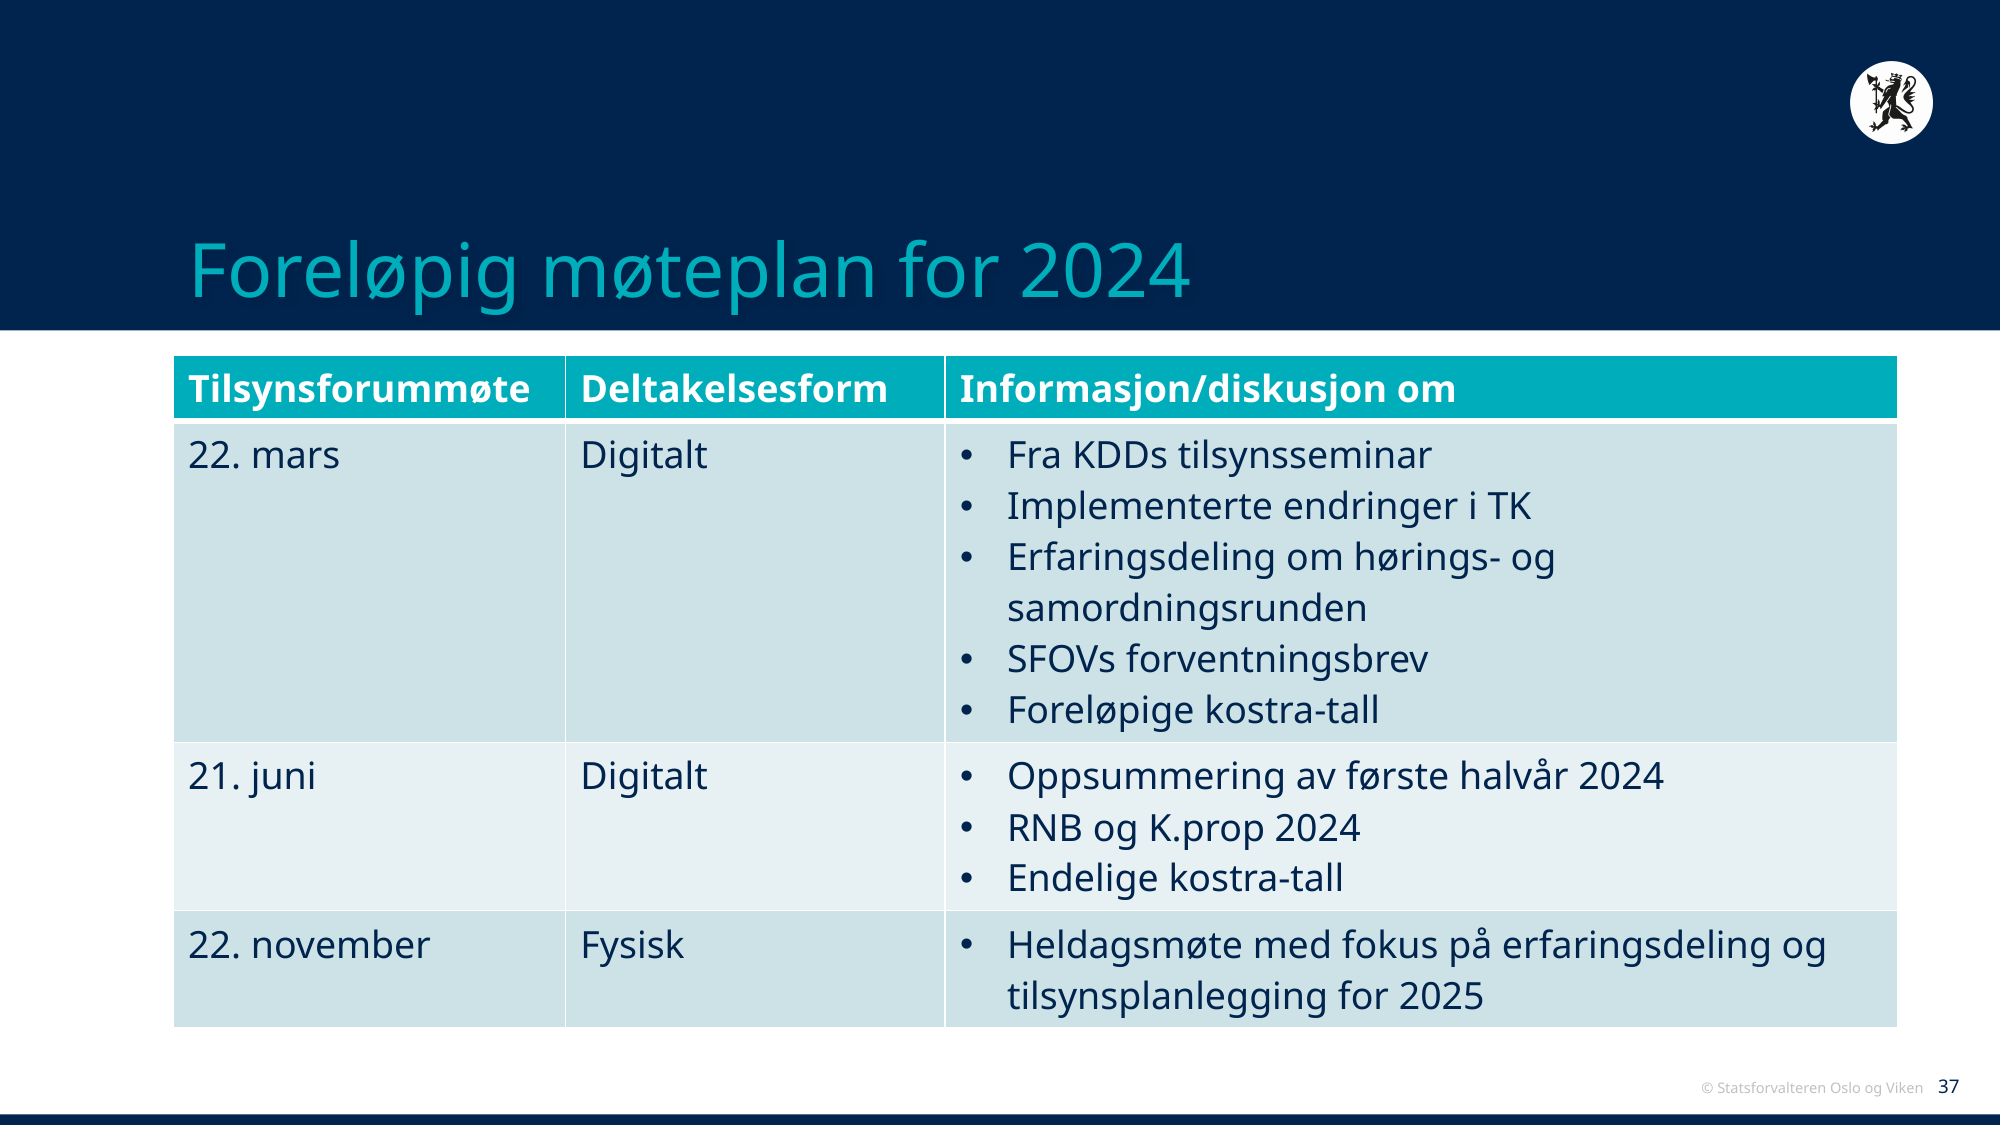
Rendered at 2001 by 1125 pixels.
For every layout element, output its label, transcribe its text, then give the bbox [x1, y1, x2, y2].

table_cell Digitalt [566, 424, 944, 742]
table_cell Heldagsmøte med fokus på erfaringsdeling og tilsynsplanlegging for 2025 [946, 911, 1897, 1027]
table_cell 22. mars [174, 424, 565, 742]
table_header Deltakelsesform [566, 356, 944, 418]
table_cell 22. november [174, 911, 565, 1027]
picture [1850, 61, 1933, 144]
table_header Informasjon/diskusjon om [946, 356, 1897, 418]
table_header Tilsynsforummøte [174, 356, 565, 418]
table_cell Oppsummering av første halvår 2024 RNB og K.prop 2024 Endelige kostra-tall [946, 743, 1897, 910]
table_cell Fysisk [566, 911, 944, 1027]
title Foreløpig møteplan for 2024 [173, 143, 1827, 320]
table_cell Digitalt [566, 743, 944, 910]
table_cell 21. juni [174, 743, 565, 910]
table_cell Fra KDDs tilsynsseminar Implementerte endringer i TK Erfaringsdeling om hørings- og samordningsrunden SFOVs forventningsbrev Foreløpige kostra-tall [946, 424, 1897, 742]
